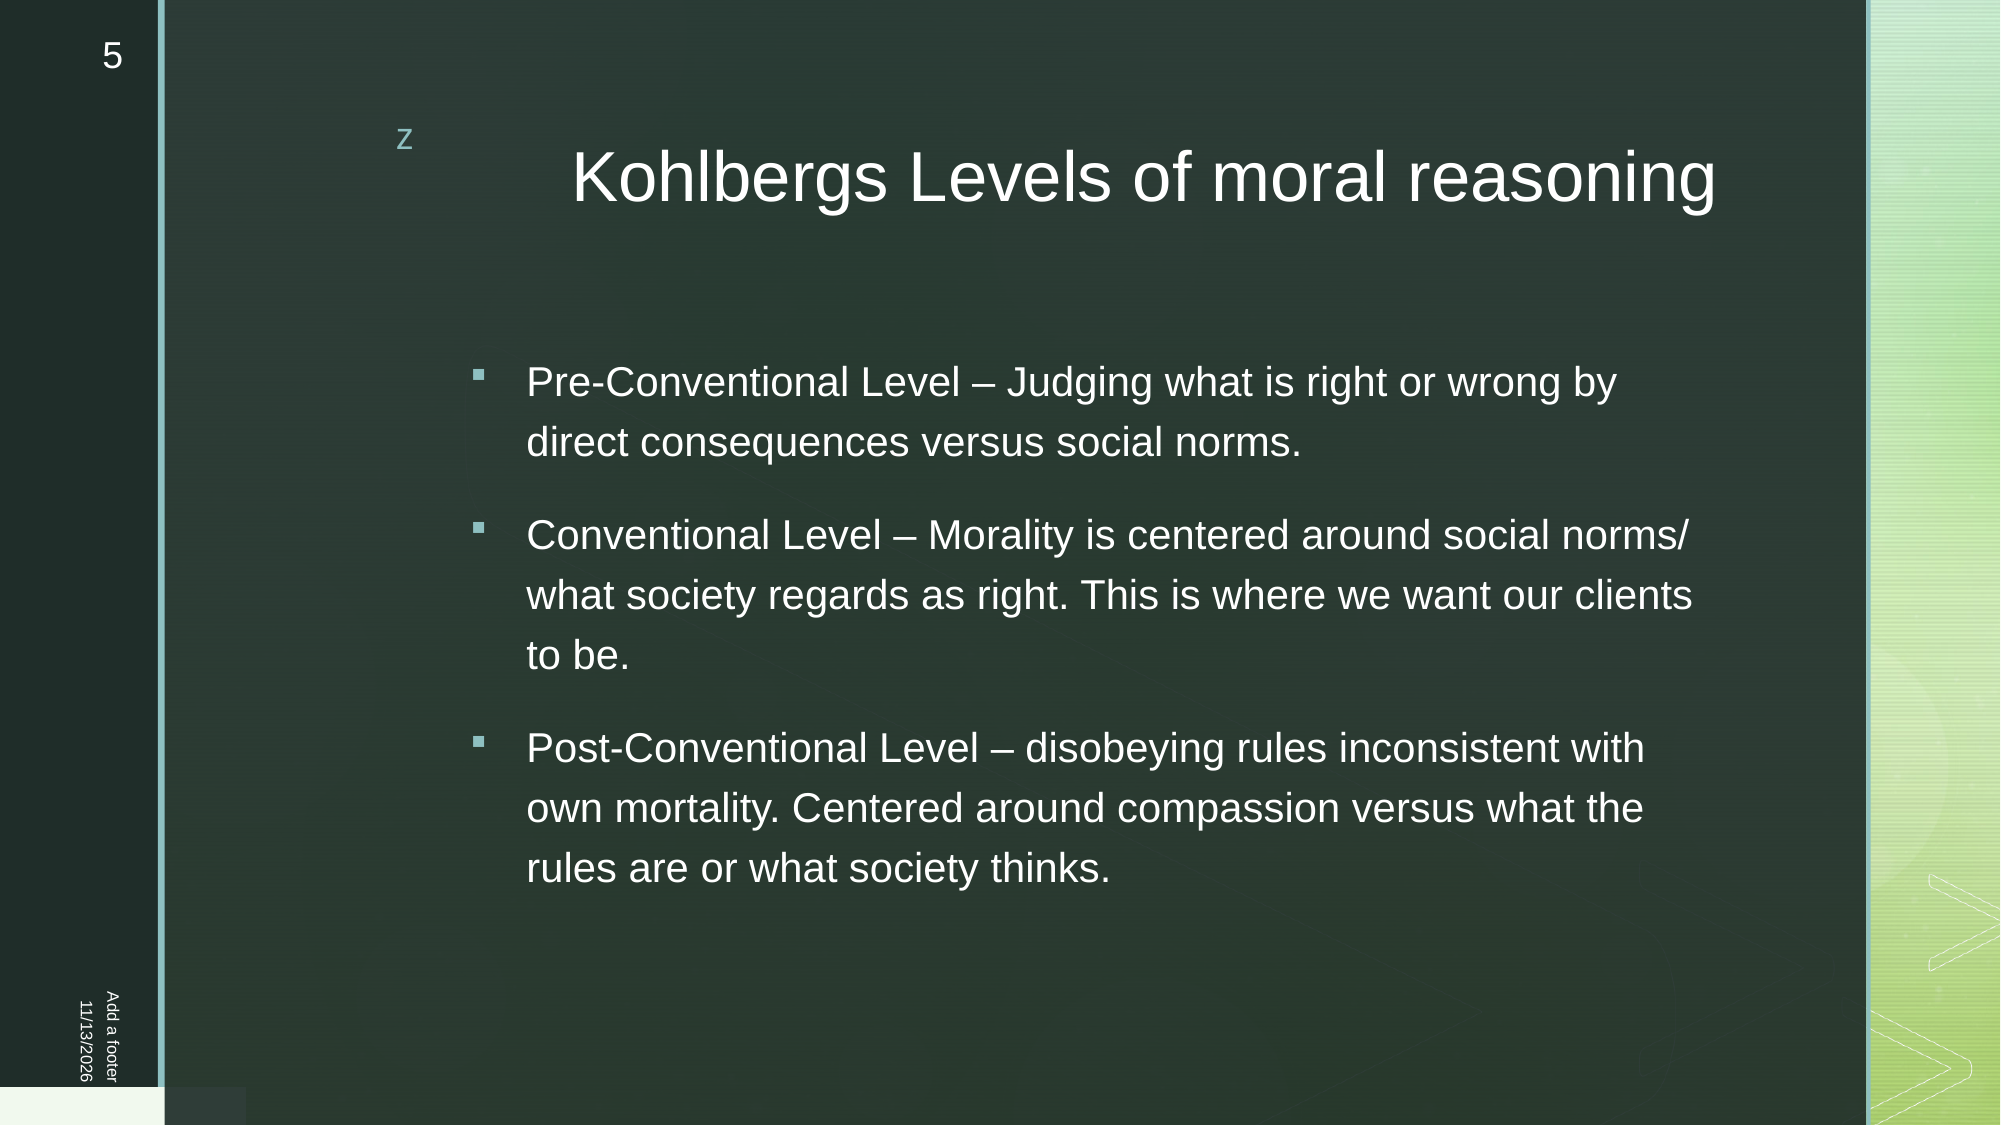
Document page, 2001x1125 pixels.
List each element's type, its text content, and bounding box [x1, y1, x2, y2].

list Pre-Conventional Level – Judging what is right or wrong by direct consequences versus social norms. Conventional Level – Morality is centered around social norms/ what society regards as right. This is where we want our clients to be. Post-Conventional Level – disobeying rules inconsistent with own mortality. Centered around compassion versus what the rules are or what society thinks. [454, 336, 1734, 993]
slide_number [70, 661, 101, 1098]
picture [1871, 0, 2001, 1125]
title Kohlbergs Levels of moral reasoning [428, 132, 1734, 310]
slide_number 5 [25, 26, 131, 80]
footer Add a footer [101, 132, 131, 1098]
